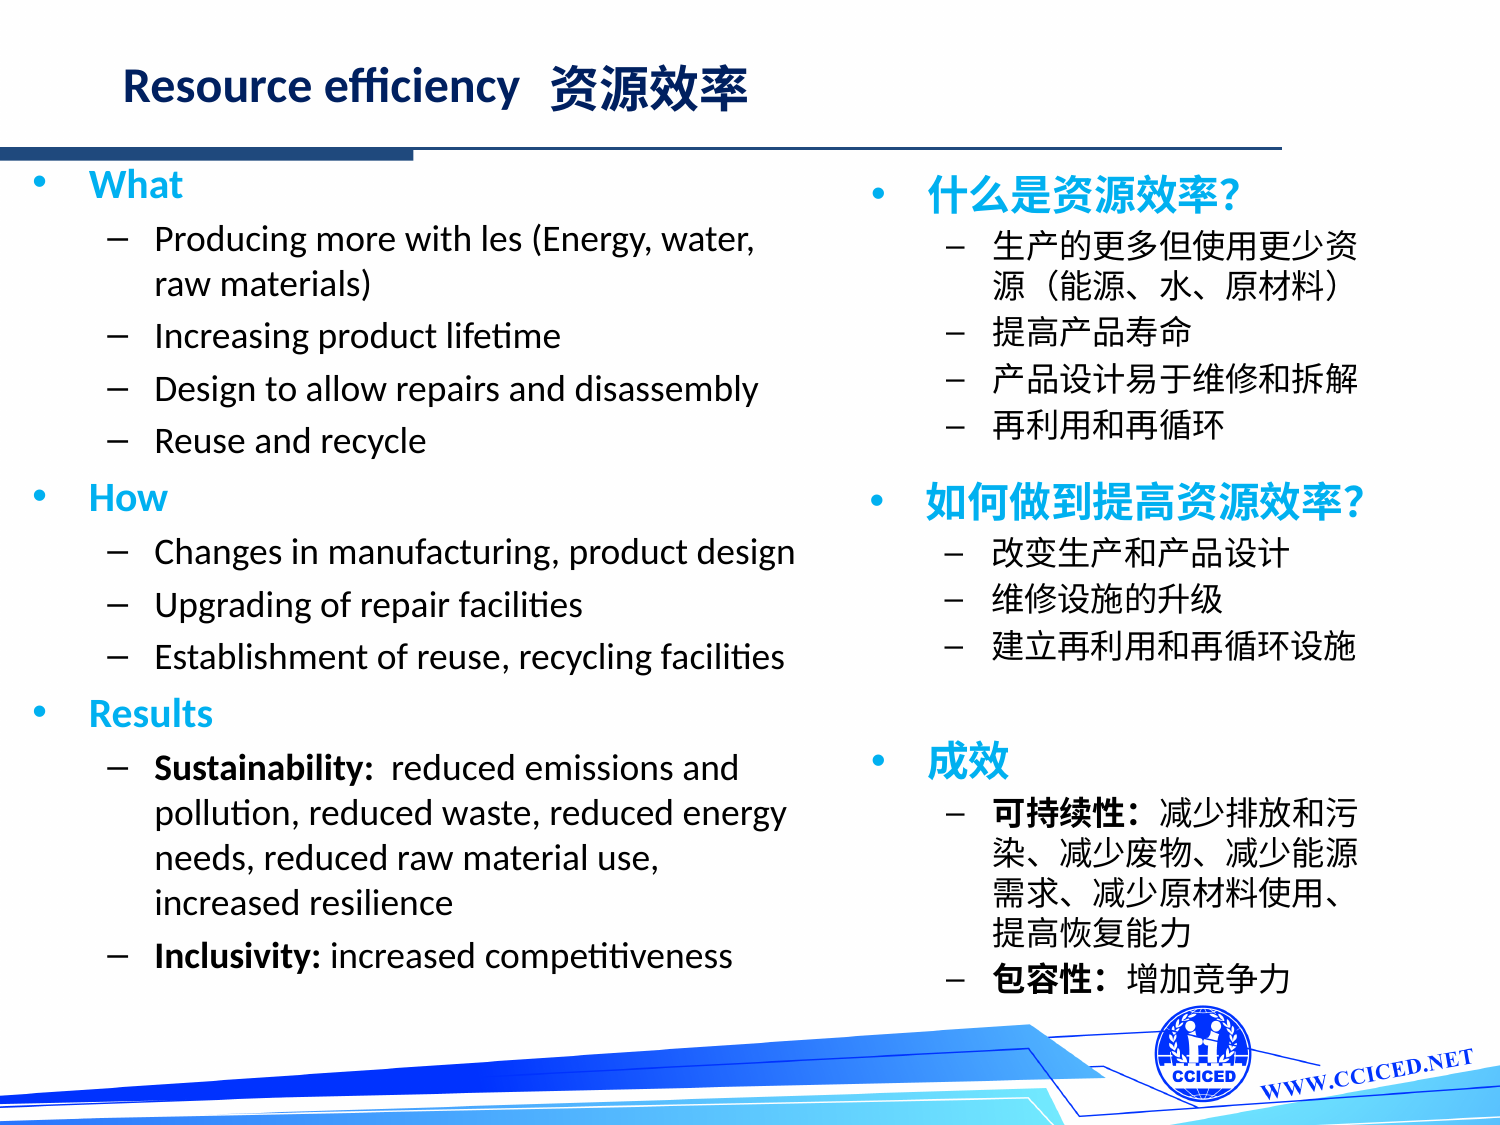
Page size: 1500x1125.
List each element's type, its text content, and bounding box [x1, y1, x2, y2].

text_box 成效 可持续性：减少排放和污染、减少废物、减少能源需求、减少原材料使用、提高恢复能力 包容性：增加竞争力 [856, 727, 1376, 1006]
text_box 资源效率 [407, 49, 892, 125]
list What Producing more with les (Energy, water, raw materials) Increasing product lifetime Design to allow repairs and disassembly Reuse and recycle How Changes in manufacturing, product design Upgrading of repair facilities Establishment of reuse, recycling facilities Results Sustainability: reduced emissions and pollution, reduced waste, reduced energy needs, reduced raw material use, increased resilience Inclusivity: increased competitiveness [17, 149, 821, 1047]
picture [0, 0, 1500, 1125]
text_box 如何做到提高资源效率？ 改变生产和产品设计 维修设施的升级 建立再利用和再循环设施 [854, 467, 1376, 718]
text_box 什么是资源效率？ 生产的更多但使用更少资源（能源、水、原材料） 提高产品寿命 产品设计易于维修和拆解 再利用和再循环 [856, 160, 1376, 467]
title Resource efficiency [0, 45, 644, 149]
